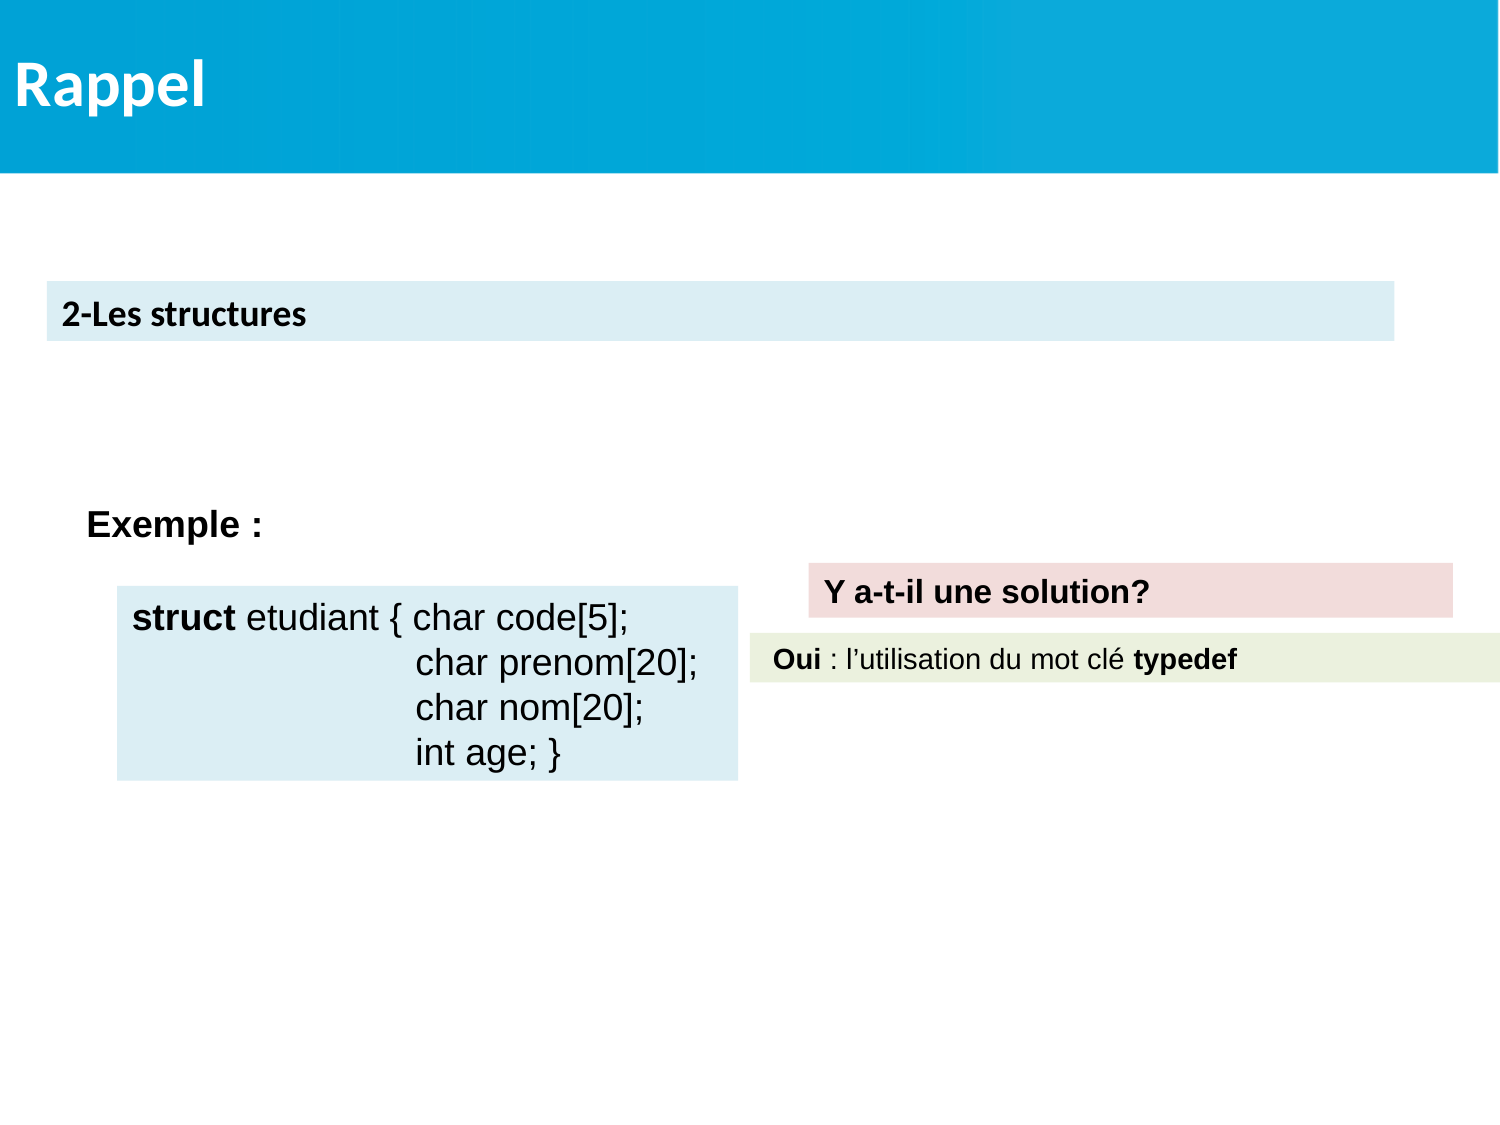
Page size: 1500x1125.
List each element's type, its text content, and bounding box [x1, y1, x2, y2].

text_box Y a-t-il une solution? [808, 562, 1453, 618]
picture [0, 0, 1500, 1124]
text_box 2-Les structures [46, 281, 1395, 341]
text_box struct etudiant { char code[5]; char prenom[20]; char nom[20]; int age; } [117, 585, 739, 781]
text_box Rappel [0, 32, 867, 128]
text_box Exemple : [71, 492, 289, 552]
text_box Oui : l’utilisation du mot clé typedef [749, 632, 1500, 683]
